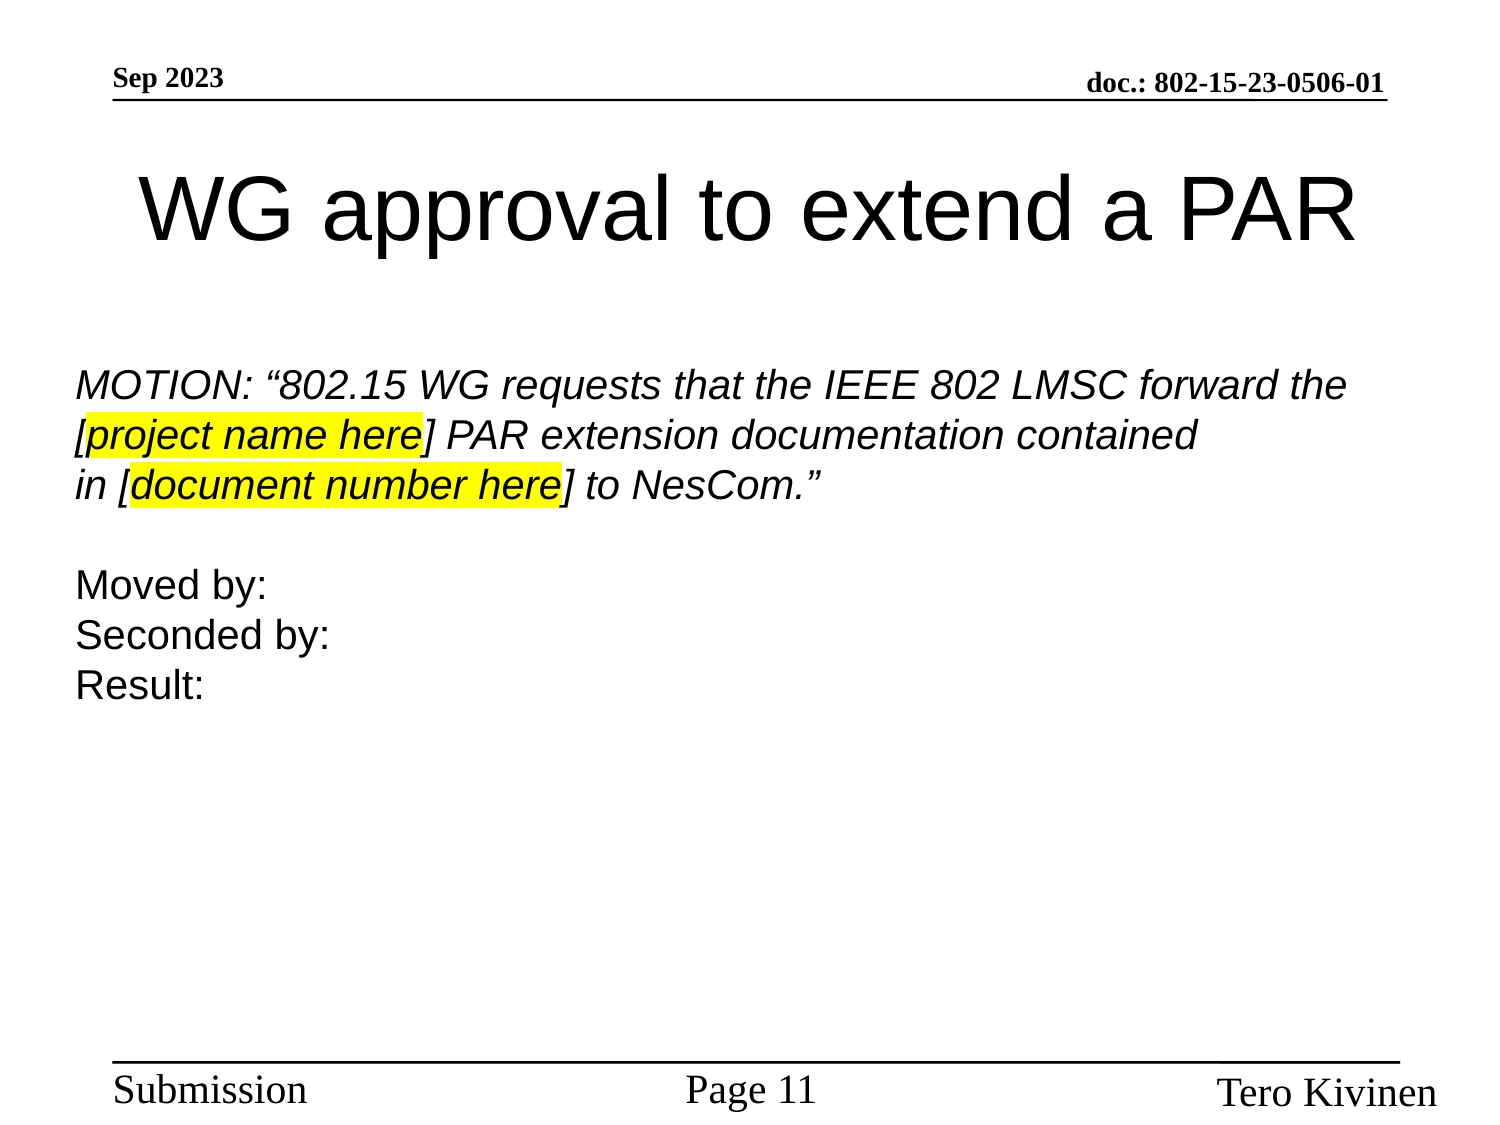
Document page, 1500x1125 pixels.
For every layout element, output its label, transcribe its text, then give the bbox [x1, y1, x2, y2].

text_box MOTION: “802.15 WG requests that the IEEE 802 LMSC forward the [project name here] PAR extension documentation contained in [document number here] to NesCom.” Moved by: Seconded by: Result: [75, 357, 1425, 1010]
text_box WG approval to extend a PAR [74, 109, 1425, 298]
